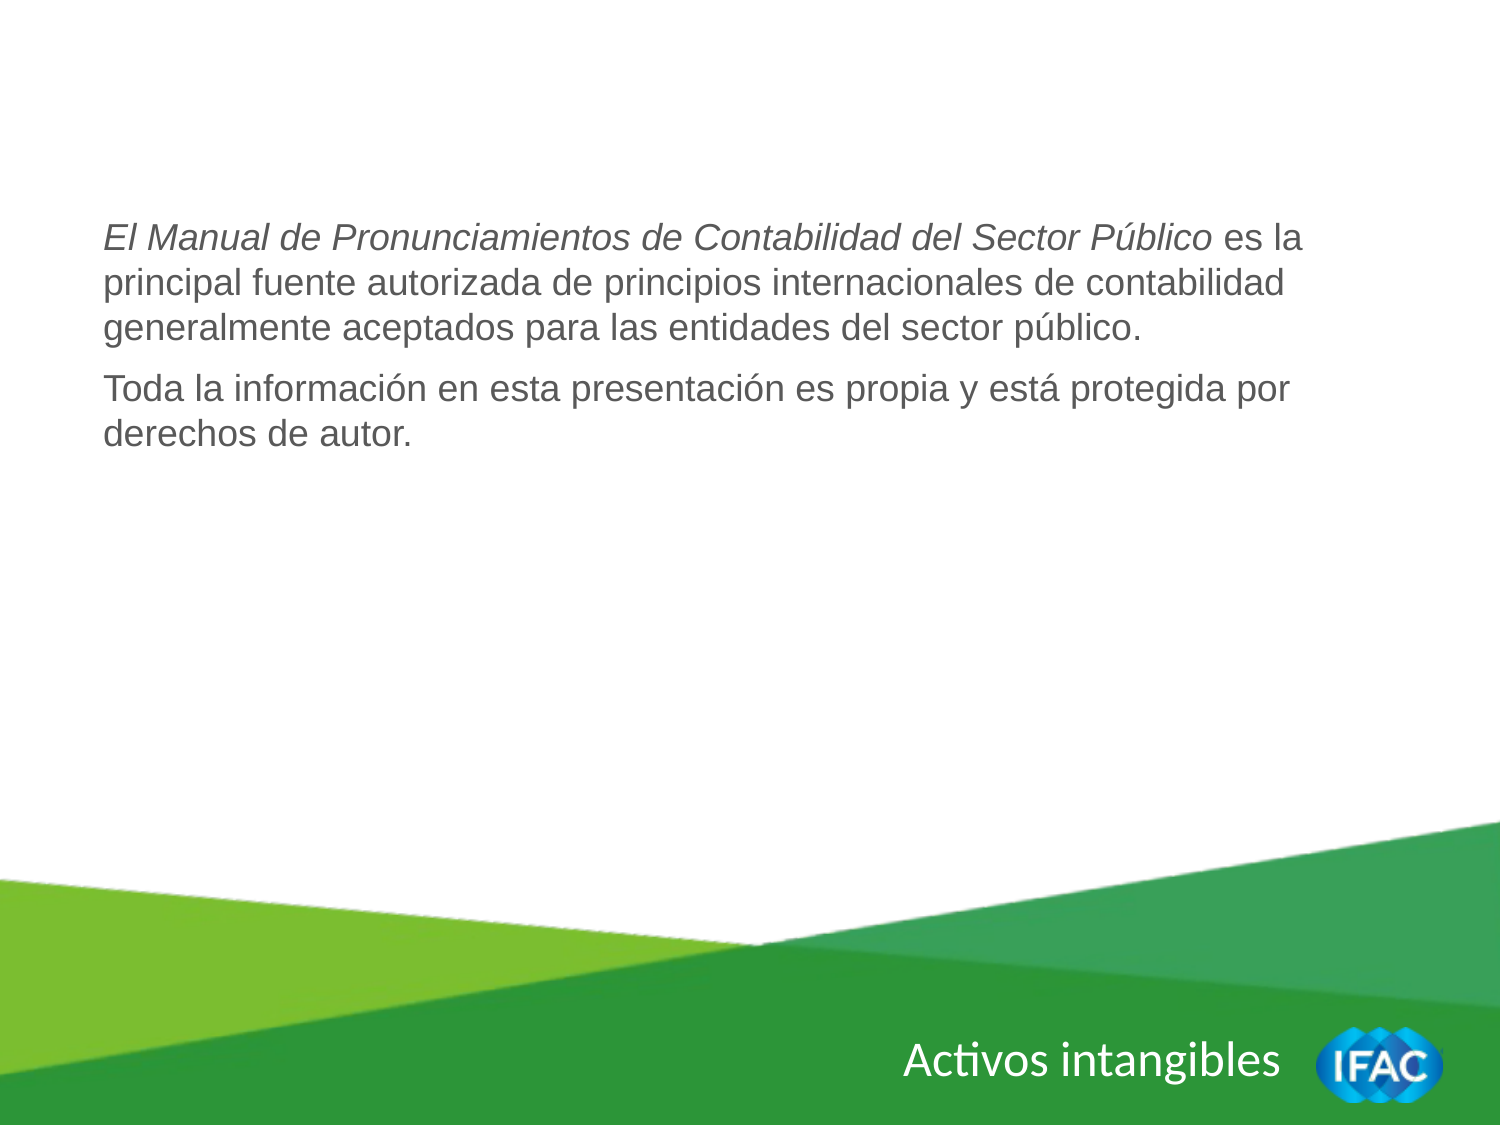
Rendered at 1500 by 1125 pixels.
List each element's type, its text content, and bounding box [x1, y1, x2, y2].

text_box Activos intangibles [87, 1018, 1296, 1094]
picture [0, 738, 1500, 1125]
text_box El Manual de Pronunciamientos de Contabilidad del Sector Público es la principal fuente autorizada de principios internacionales de contabilidad generalmente aceptados para las entidades del sector público. Toda la información en esta presentación es propia y está protegida por derechos de autor. [88, 144, 1376, 568]
